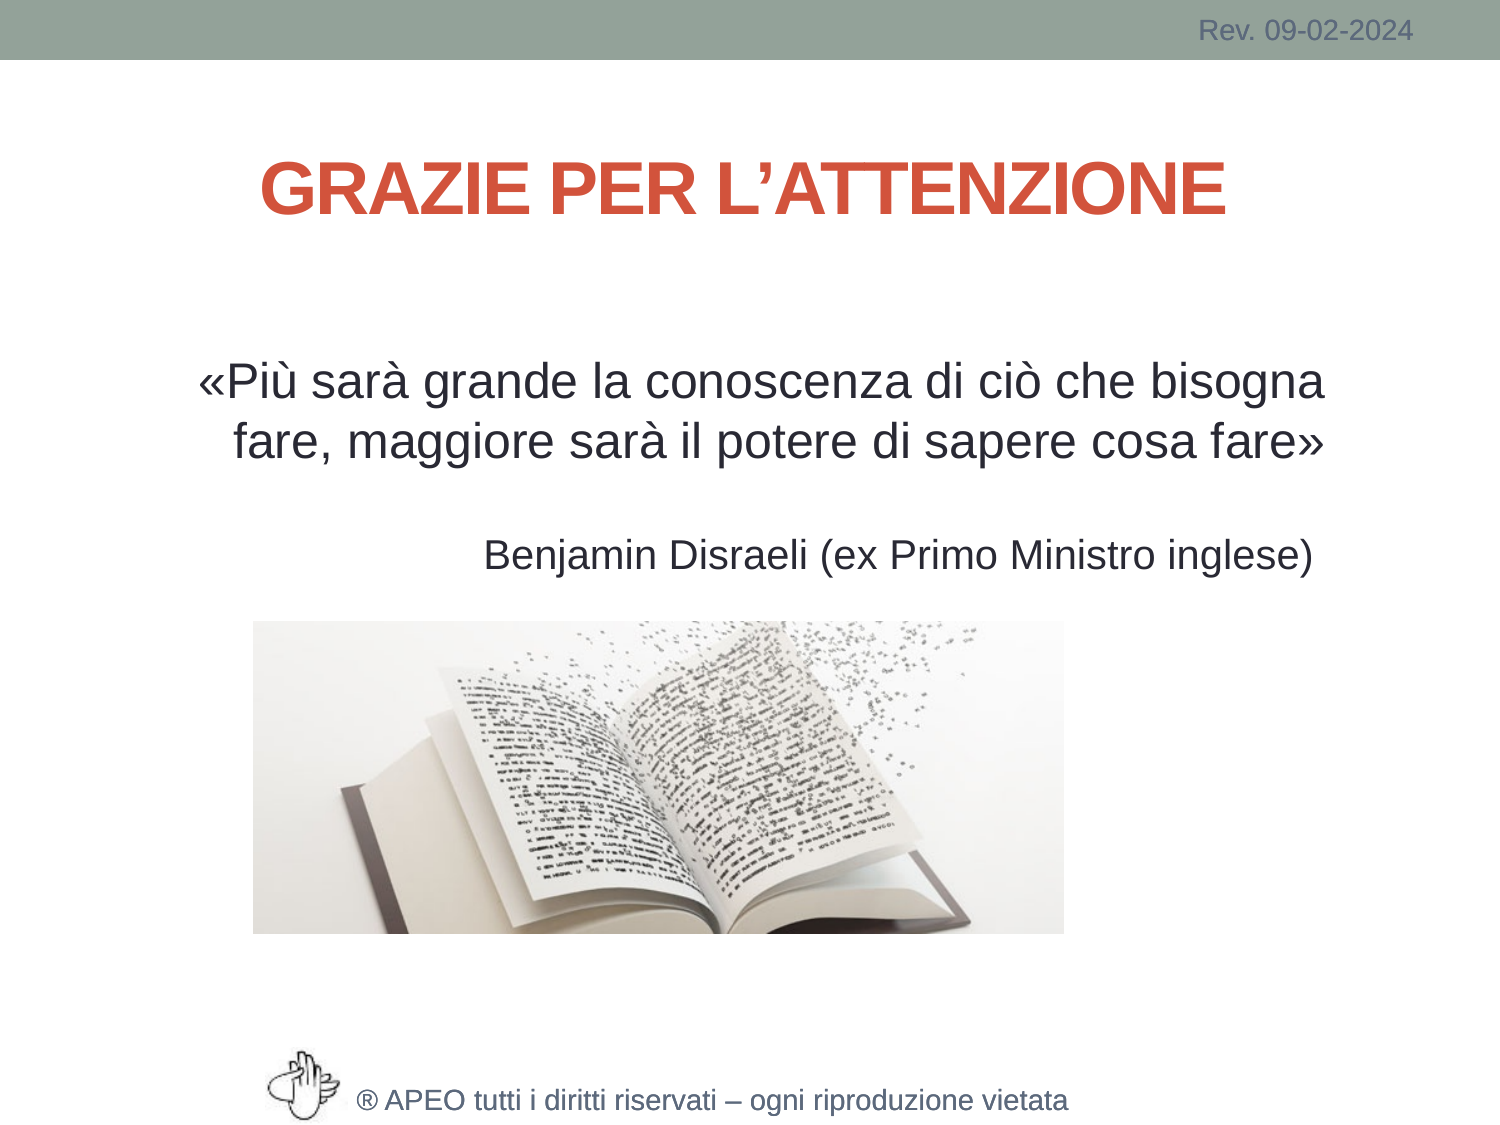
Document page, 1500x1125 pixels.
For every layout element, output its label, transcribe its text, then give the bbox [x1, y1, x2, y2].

picture [253, 621, 1065, 934]
title GRAZIE PER L’ATTENZIONE [68, 120, 1419, 249]
text_box «Più sarà grande la conoscenza di ciò che bisogna fare, maggiore sarà il potere di sapere cosa fare» Benjamin Disraeli (ex Primo Ministro inglese) [159, 340, 1341, 646]
picture [265, 1047, 348, 1125]
